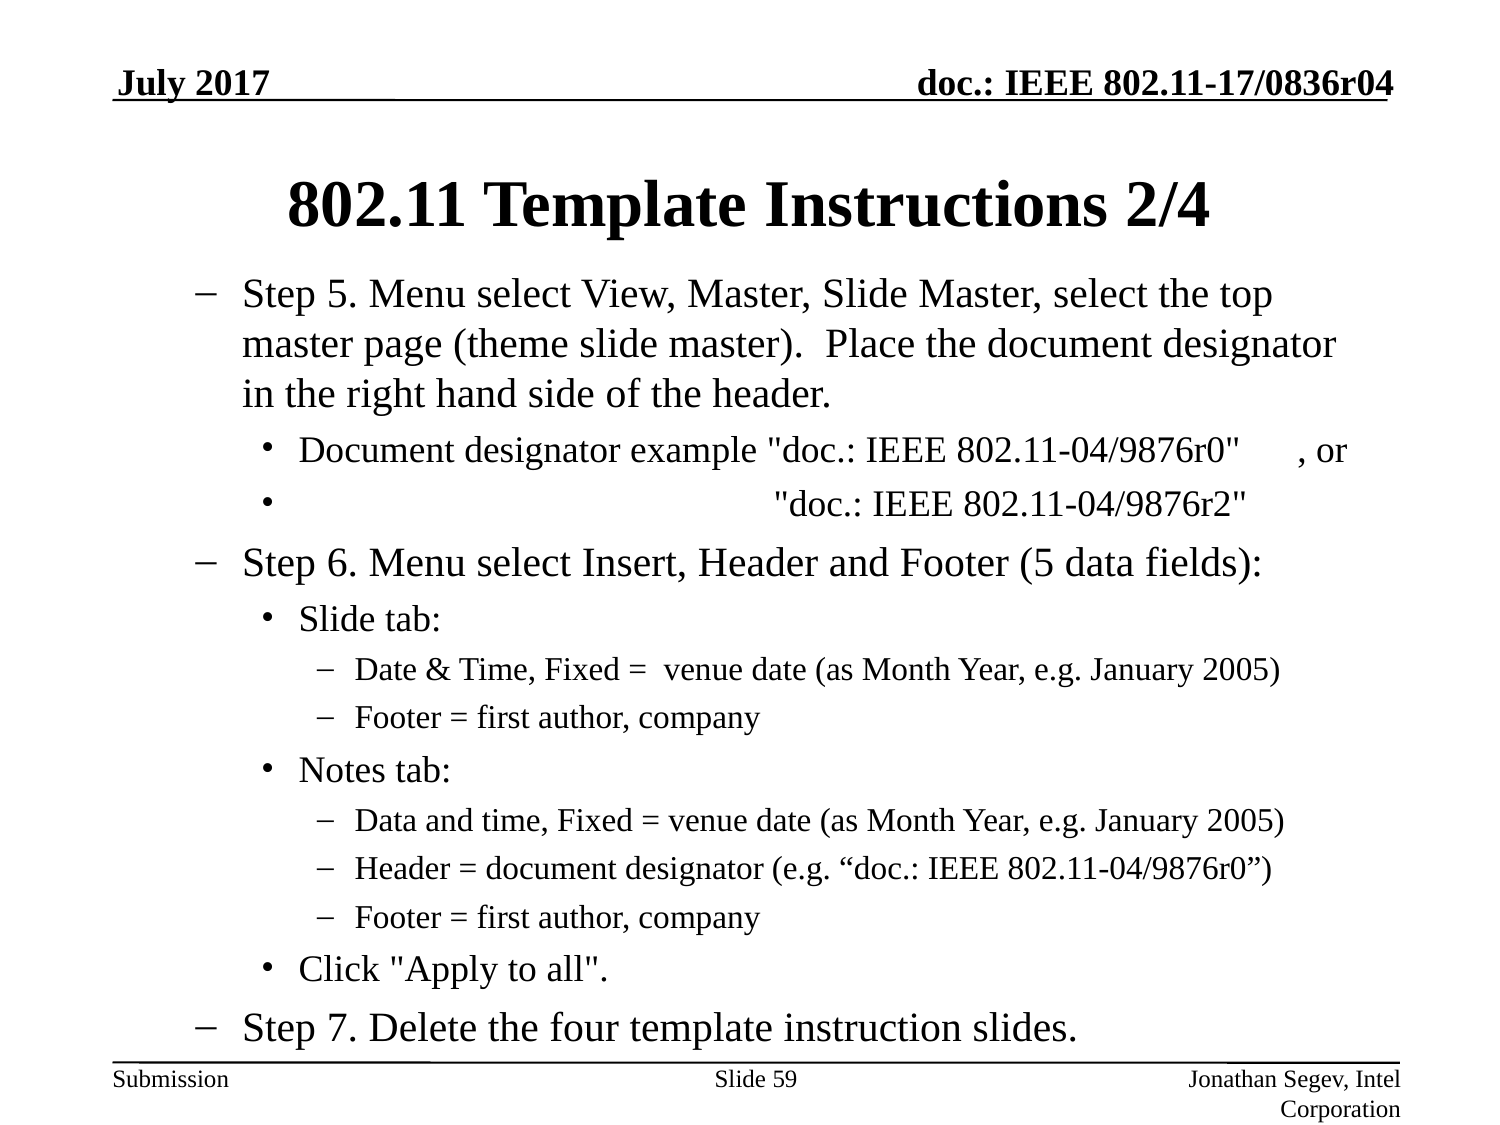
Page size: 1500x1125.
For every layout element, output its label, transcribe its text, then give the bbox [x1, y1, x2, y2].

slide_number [116, 58, 507, 104]
footer Jonathan Segev, Intel Corporation [1077, 1061, 1402, 1093]
title 802.11 Template Instructions 2/4 [112, 112, 1388, 288]
slide_number Slide 59 [712, 1067, 800, 1123]
list Step 5. Menu select View, Master, Slide Master, select the top master page (theme slide master). Place the document designator in the right hand side of the header. Document designator example "doc.: IEEE 802.11-04/9876r0" , or "doc.: IEEE 802.11-04/9876r2" Step 6. Menu select Insert, Header and Footer (5 data fields): Slide tab: Date & Time, Fixed = venue date (as Month Year, e.g. January 2005) Footer = first author, company Notes tab: Data and time, Fixed = venue date (as Month Year, e.g. January 2005) Header = document designator (e.g. “doc.: IEEE 802.11-04/9876r0”) Footer = first author, company Click "Apply to all". Step 7. Delete the four template instruction slides. [105, 257, 1381, 1067]
